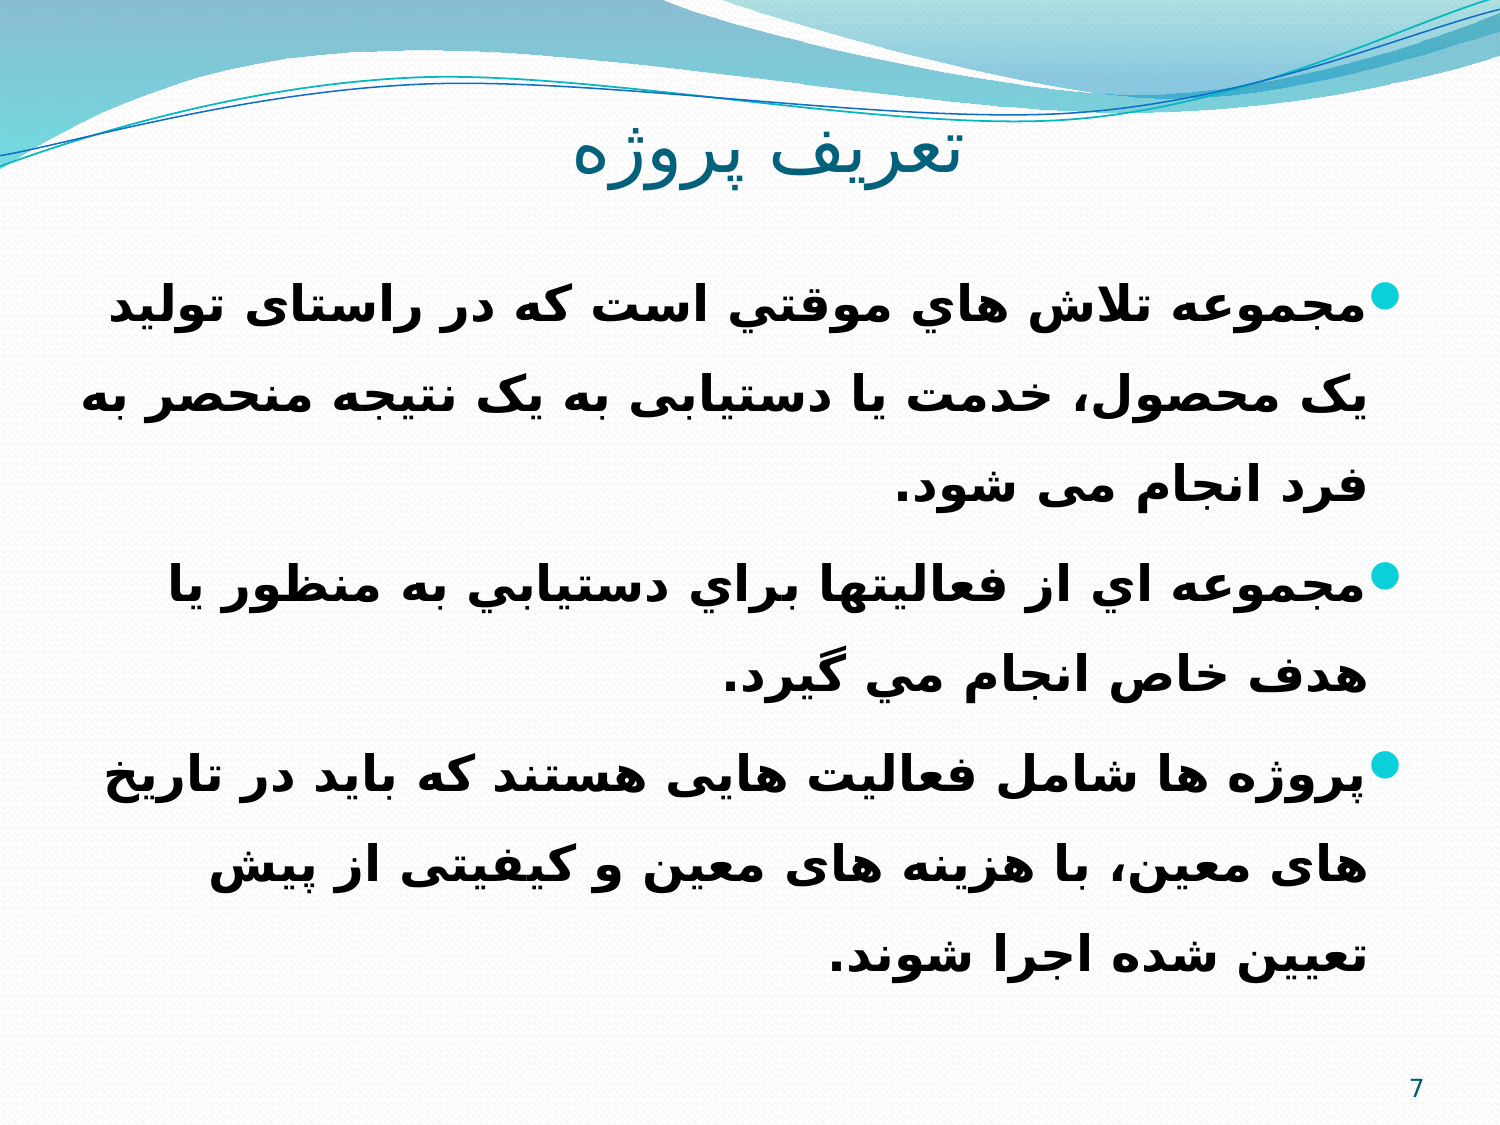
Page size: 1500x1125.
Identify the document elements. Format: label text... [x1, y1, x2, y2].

list مجموعه تلاش هاي موقتي است که در راستای تولید یک محصول، خدمت یا دستیابی به یک نتیجه منحصر به فرد انجام می شود. مجموعه اي از فعاليتها براي دستيابي به منظور یا هدف خاص انجام مي گيرد. پروژه ها شامل فعالیت هایی هستند که باید در تاریخ های معین، با هزینه های معین و کیفیتی از پیش تعیین شده اجرا شوند. [58, 234, 1430, 1043]
title تعریف پروژه [93, 0, 1444, 188]
slide_number 7 [1299, 1042, 1425, 1103]
